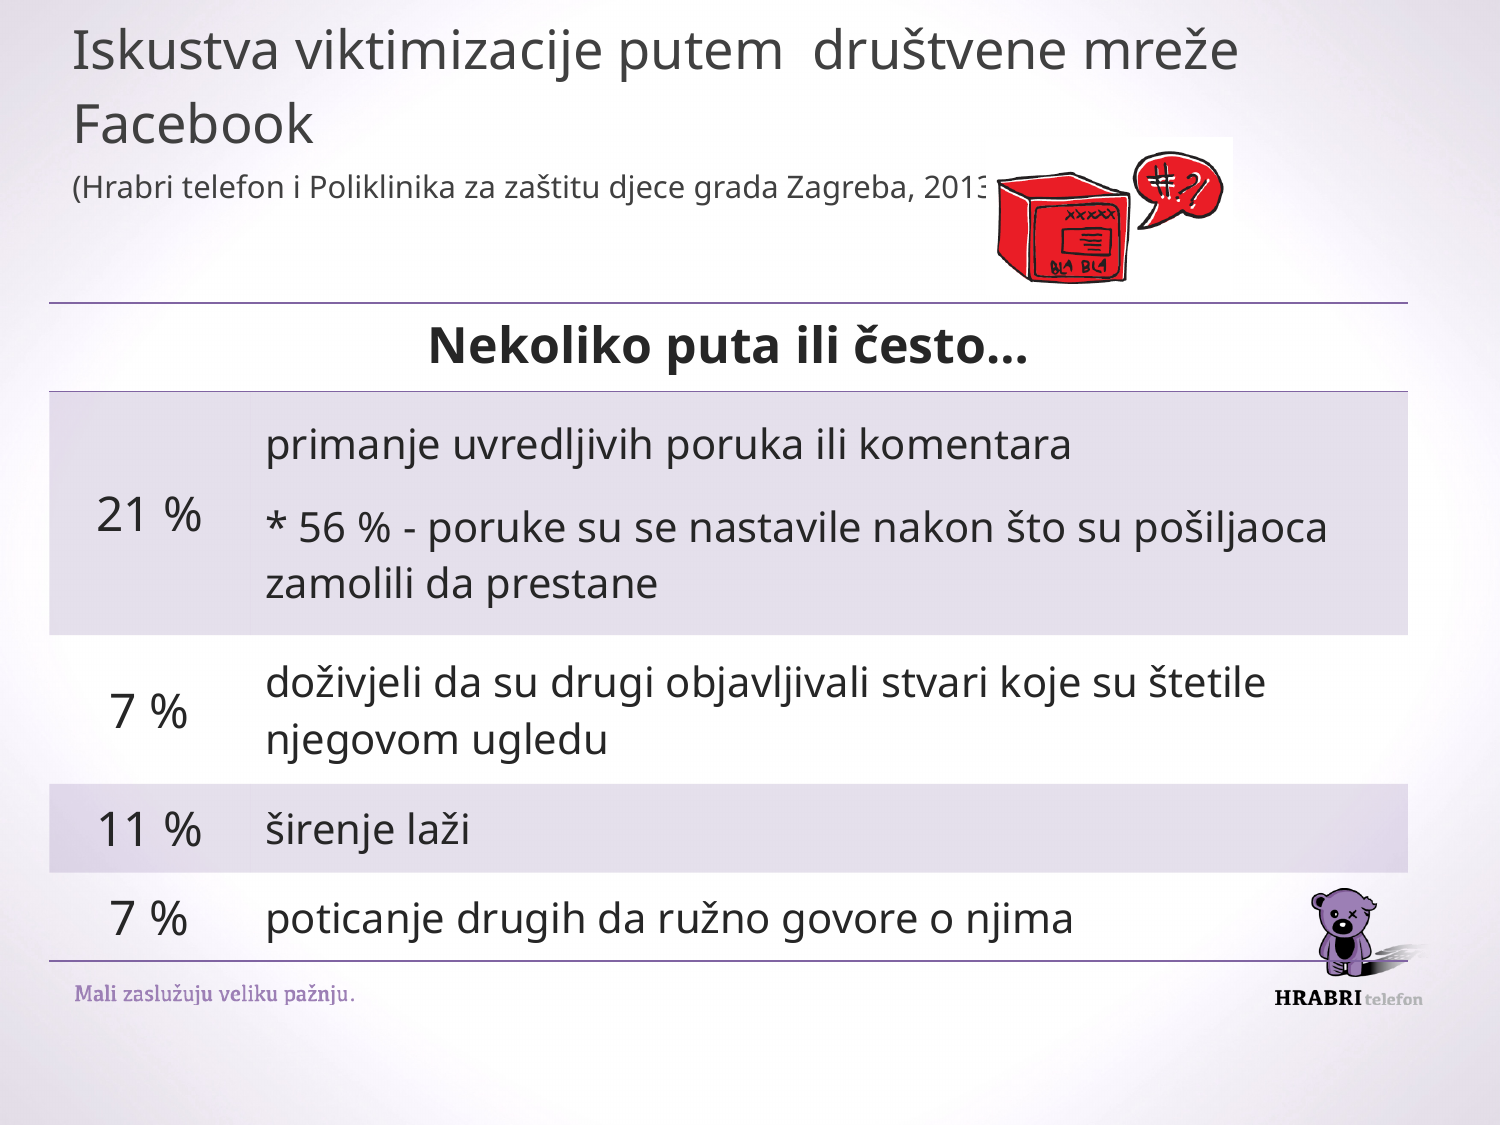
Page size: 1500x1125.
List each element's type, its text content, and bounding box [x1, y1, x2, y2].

table_cell 7 % [49, 873, 250, 960]
picture [0, 0, 1500, 1125]
table_cell doživjeli da su drugi objavljivali stvari koje su štetile njegovom ugledu [250, 635, 1408, 784]
table_cell primanje uvredljivih poruka ili komentara * 56 % - poruke su se nastavile nakon što su pošiljaoca zamolili da prestane [250, 392, 1408, 635]
table_cell 7 % [49, 635, 250, 784]
table_cell širenje laži [250, 784, 1408, 873]
table_cell poticanje drugih da ružno govore o njima [250, 873, 1408, 960]
text_box Iskustva viktimizacije putem društvene mreže Facebook (Hrabri telefon i Poliklinika za zaštitu djece grada Zagreba, 2013) [54, 3, 1449, 216]
table_cell 21 % [49, 392, 250, 635]
table_header Nekoliko puta ili često… [49, 304, 1408, 391]
table_cell 11 % [49, 784, 250, 873]
